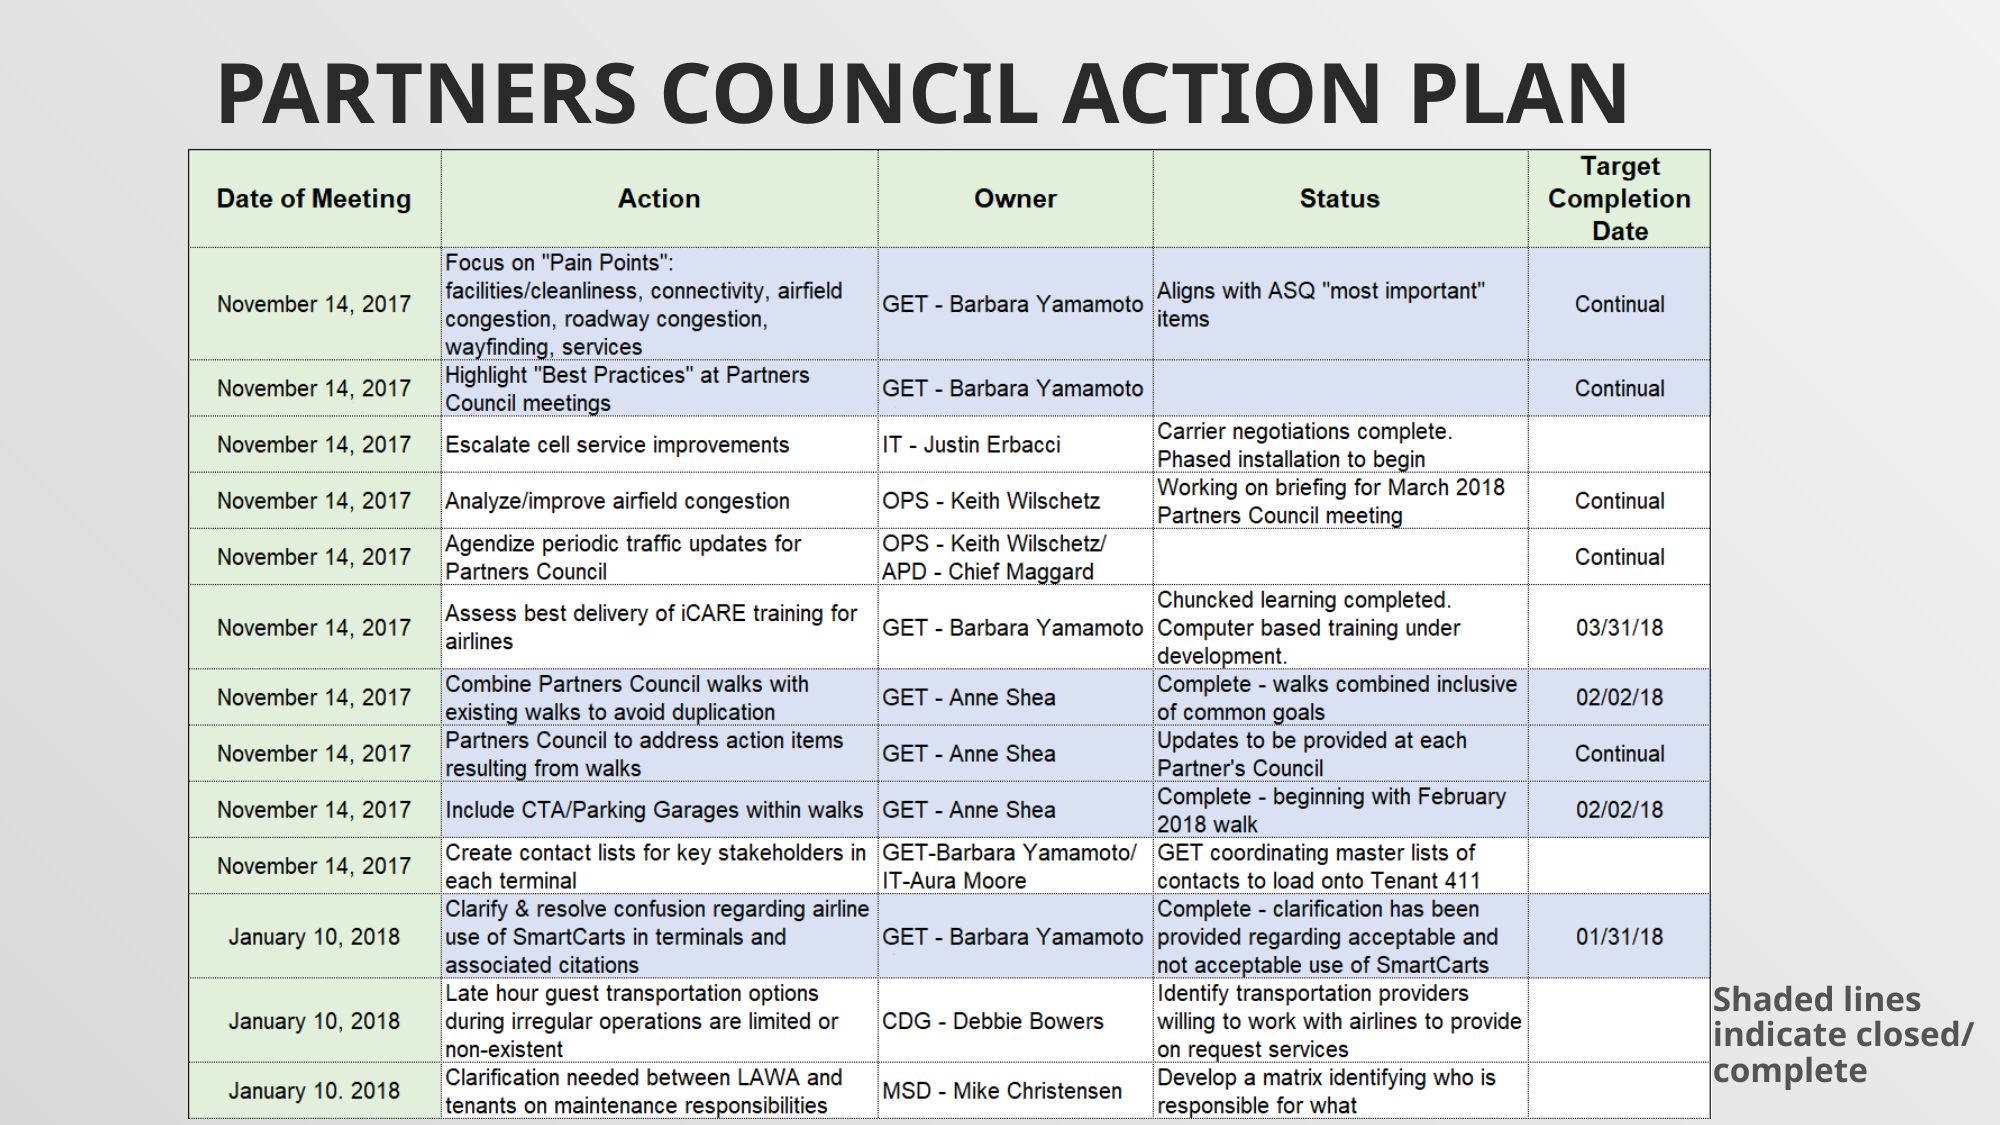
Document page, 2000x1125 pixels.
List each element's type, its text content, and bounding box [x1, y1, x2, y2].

title Partners council action plan [199, 6, 1800, 149]
picture [187, 148, 1712, 1119]
text_box Shaded lines indicate closed/ complete [1712, 974, 2000, 1098]
